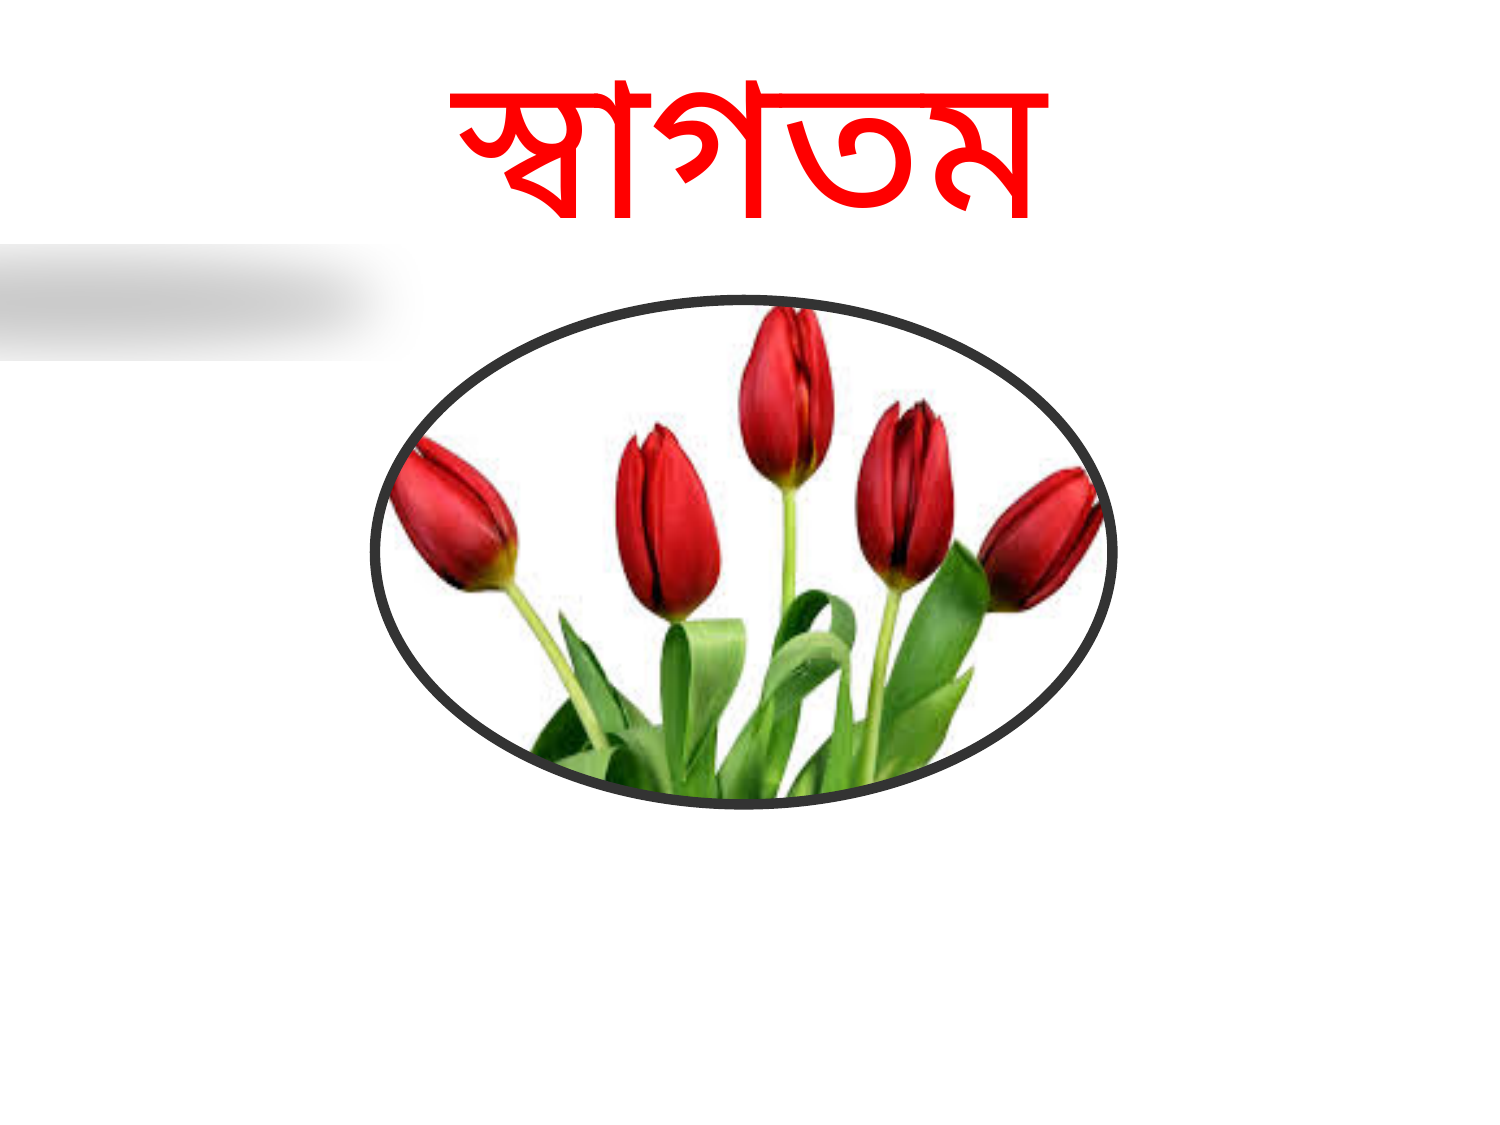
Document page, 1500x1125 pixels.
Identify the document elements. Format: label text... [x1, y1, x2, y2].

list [374, 299, 1113, 805]
title স্বাগতম [75, 45, 1425, 233]
